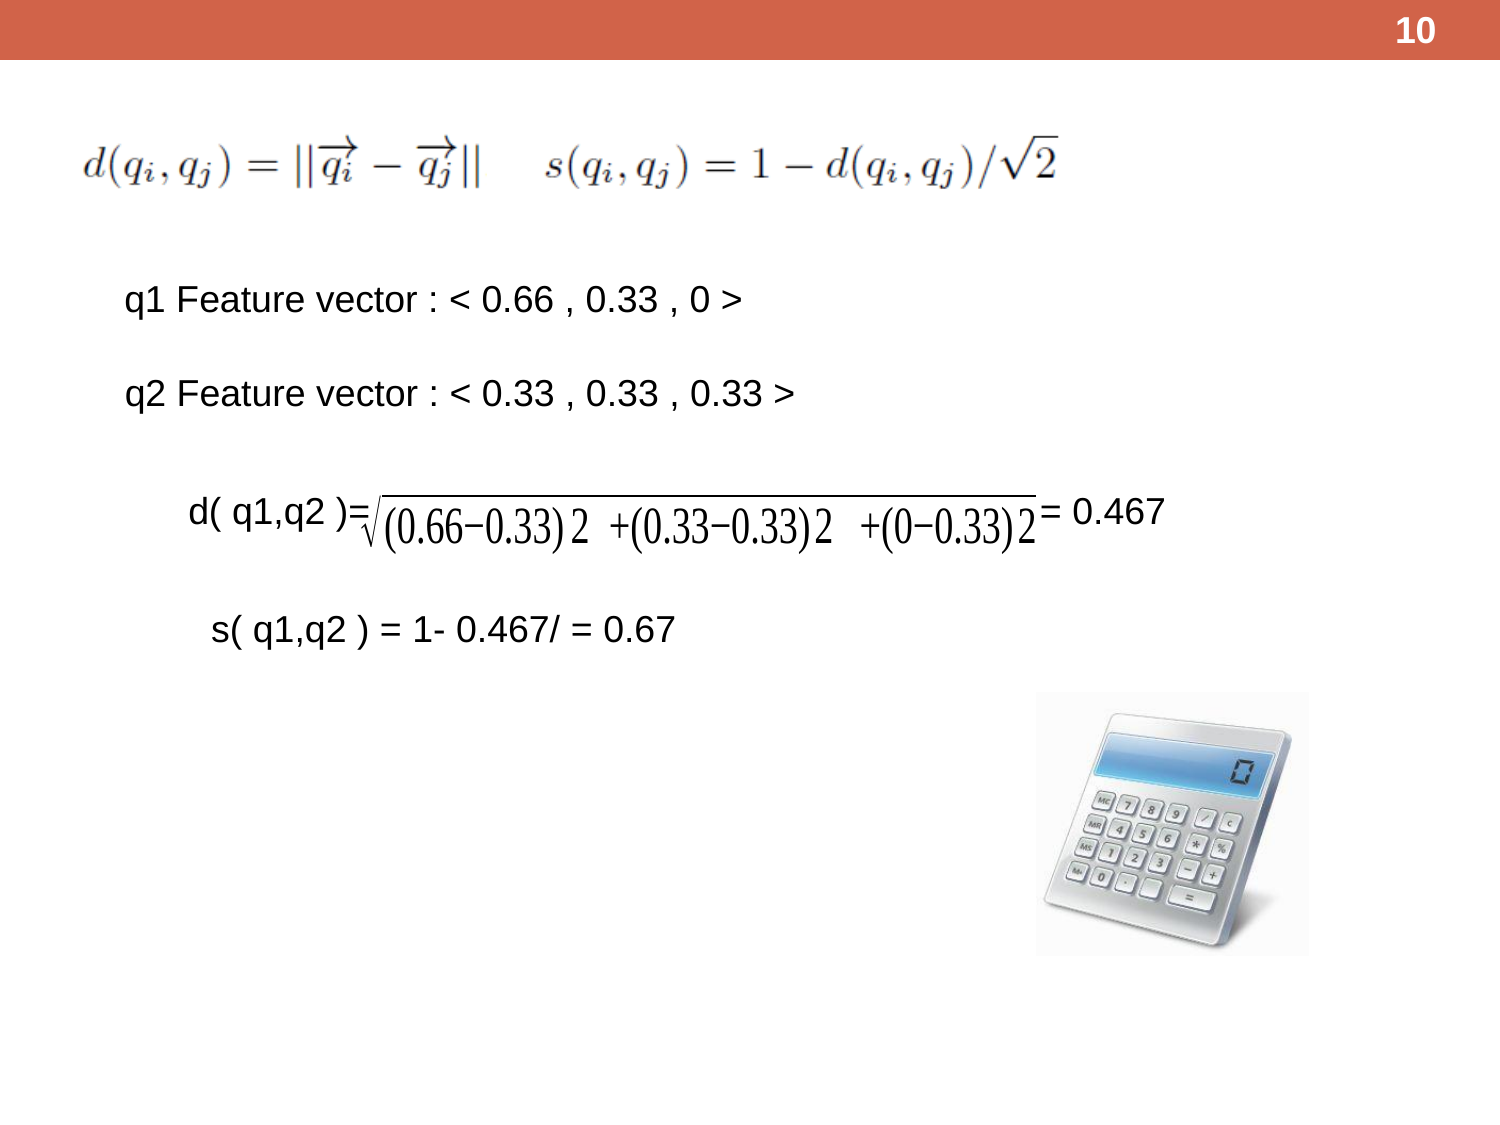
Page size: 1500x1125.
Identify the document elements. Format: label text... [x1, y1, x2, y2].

text_box d( q1,q2 )= = 0.467 [173, 479, 1184, 540]
picture [1036, 692, 1309, 956]
slide_number 10 [1379, 3, 1459, 55]
text_box q1 Feature vector : < 0.66 , 0.33 , 0 > [109, 267, 759, 327]
picture [537, 130, 1060, 197]
text_box q2 Feature vector : < 0.33 , 0.33 , 0.33 > [110, 361, 812, 422]
picture [76, 125, 487, 201]
